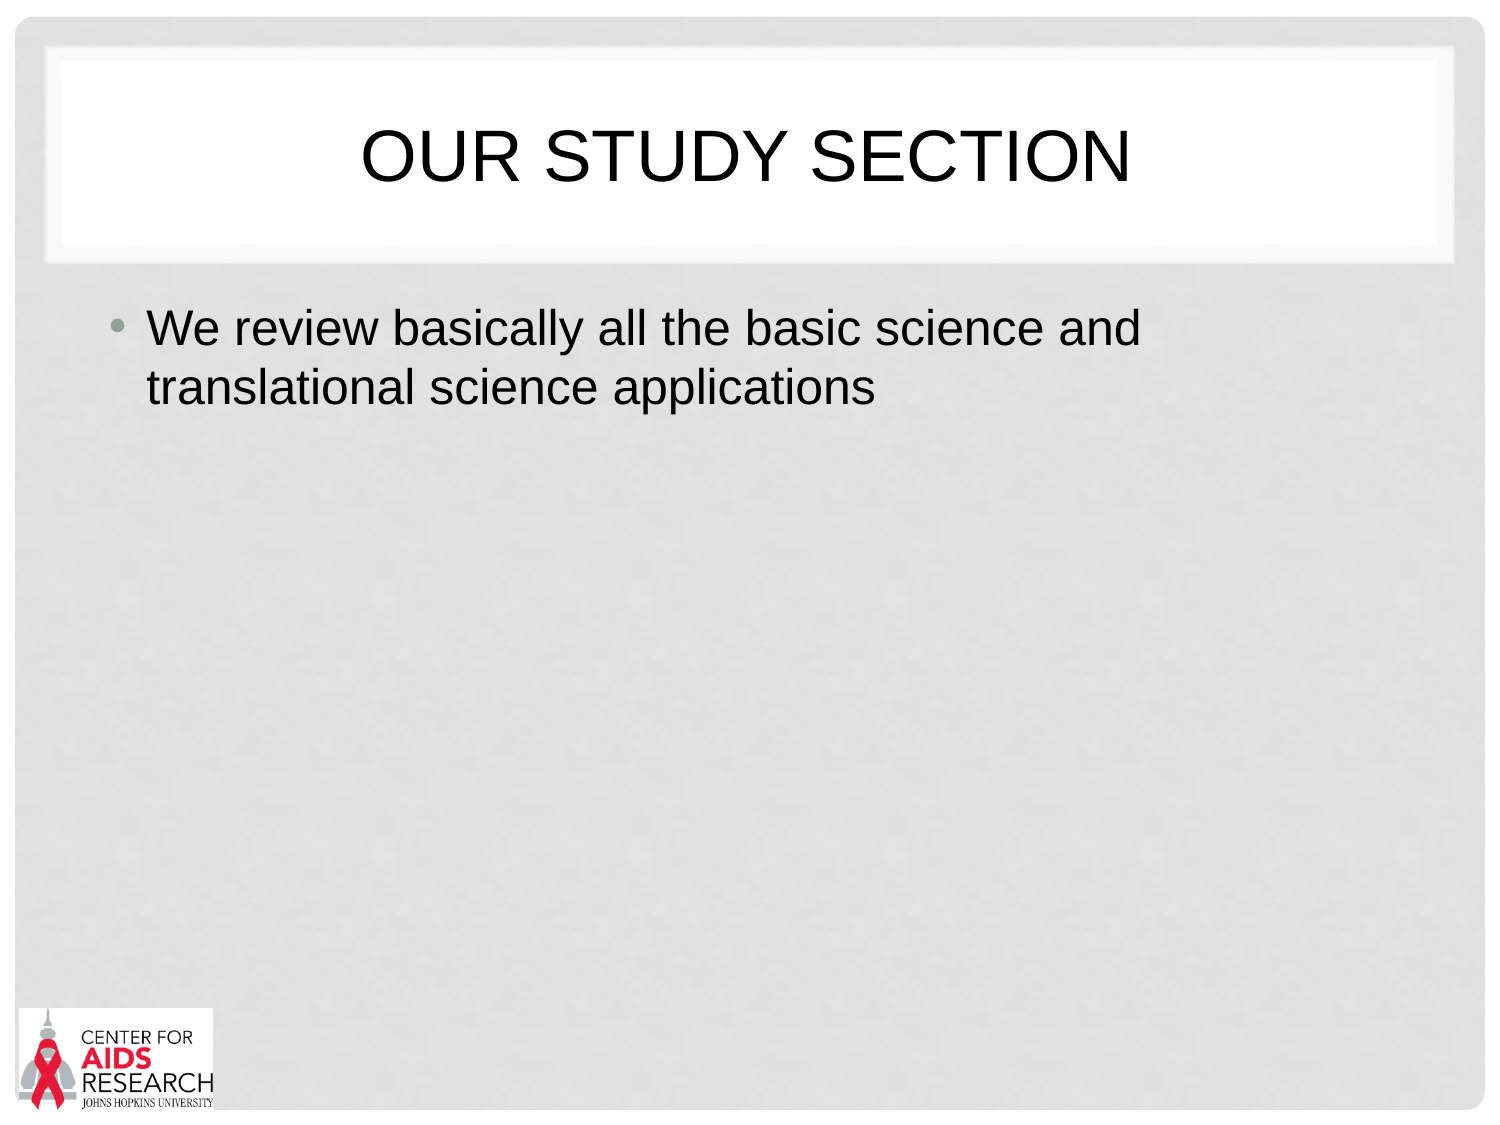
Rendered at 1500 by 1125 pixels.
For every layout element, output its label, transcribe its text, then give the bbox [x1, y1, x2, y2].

picture [19, 1008, 213, 1110]
title Our study section [69, 66, 1425, 238]
list We review basically all the basic science and translational science applications [75, 287, 1425, 1005]
